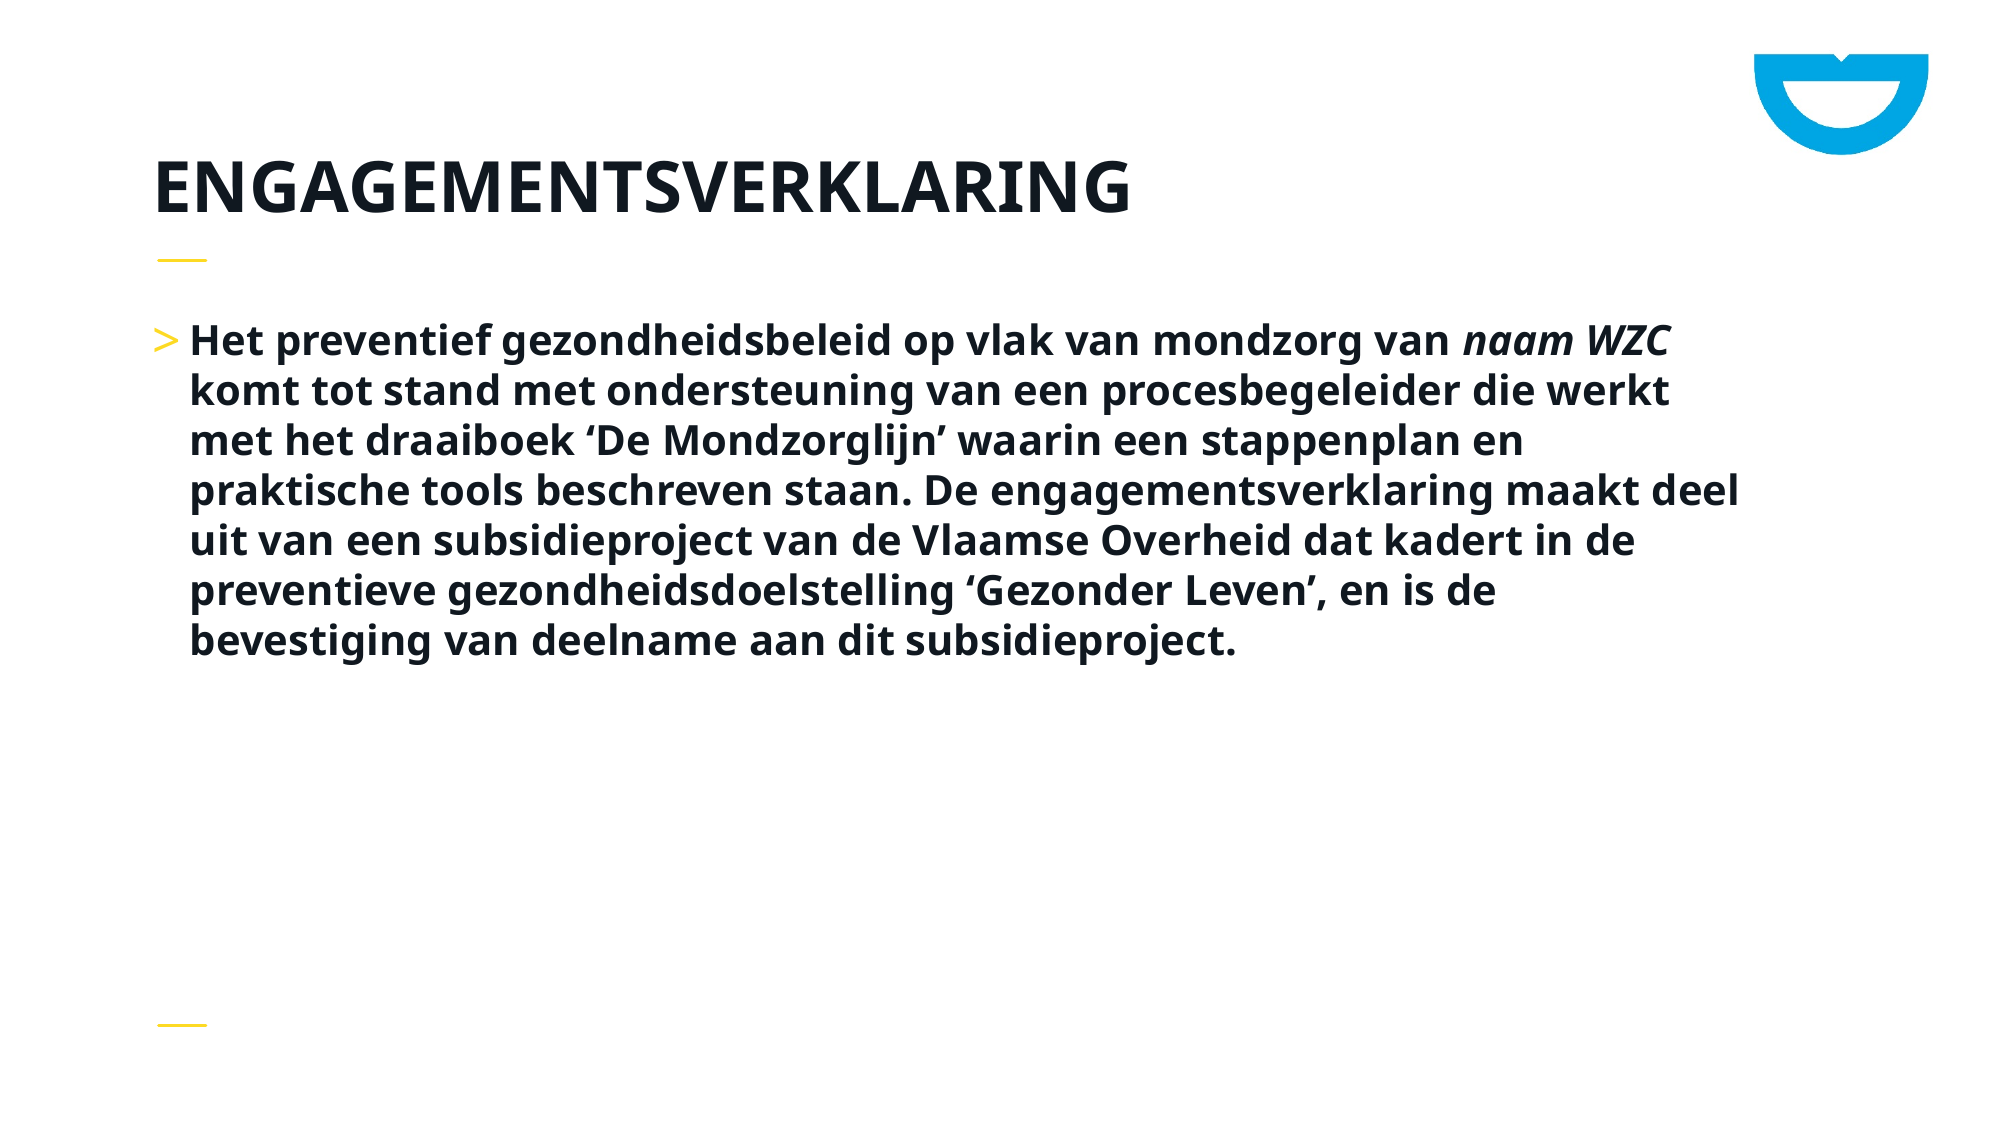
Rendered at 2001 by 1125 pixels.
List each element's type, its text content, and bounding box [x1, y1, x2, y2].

picture [1783, 81, 1899, 128]
list Het preventief gezondheidsbeleid op vlak van mondzorg van naam WZC komt tot stand met ondersteuning van een procesbegeleider die werkt met het draaiboek ‘De Mondzorglijn’ waarin een stappenplan en praktische tools beschreven staan. De engagementsverklaring maakt deel uit van een subsidieproject van de Vlaamse Overheid dat kadert in de preventieve gezondheidsdoelstelling ‘Gezonder Leven’, en is de bevestiging van deelname aan dit subsidieproject. [137, 306, 1762, 1020]
title Engagementsverklaring [137, 34, 1762, 236]
picture [1762, 50, 1933, 160]
